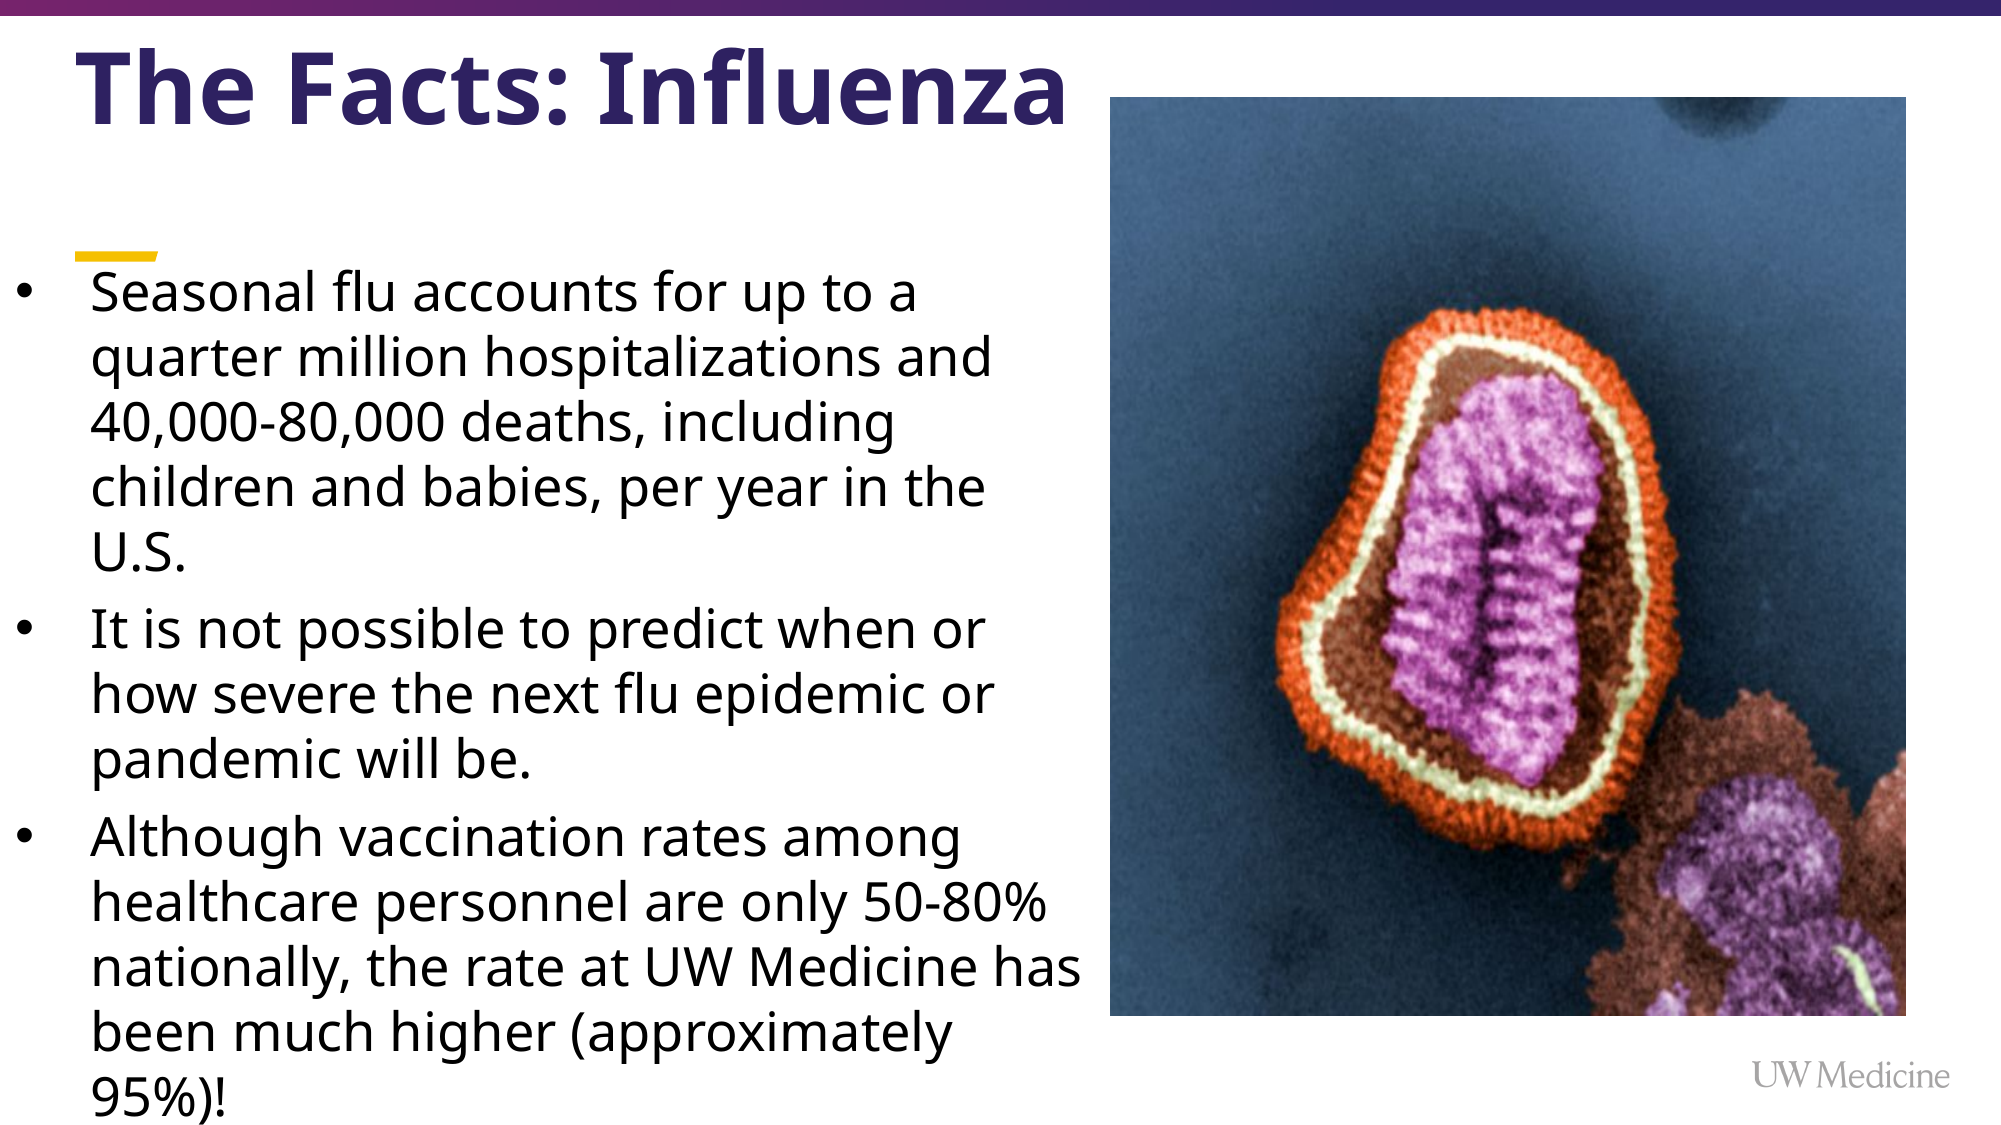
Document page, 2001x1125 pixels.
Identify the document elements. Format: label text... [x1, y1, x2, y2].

picture [1110, 97, 1906, 1016]
text_box Seasonal flu accounts for up to a quarter million hospitalizations and 40,000-80,000 deaths, including children and babies, per year in the U.S. It is not possible to predict when or how severe the next flu epidemic or pandemic will be. Although vaccination rates among healthcare personnel are only 50-80% nationally, the rate at UW Medicine has been much higher (approximately 95%)! [1, 249, 1112, 1125]
title The Facts: Influenza [59, 30, 1933, 230]
